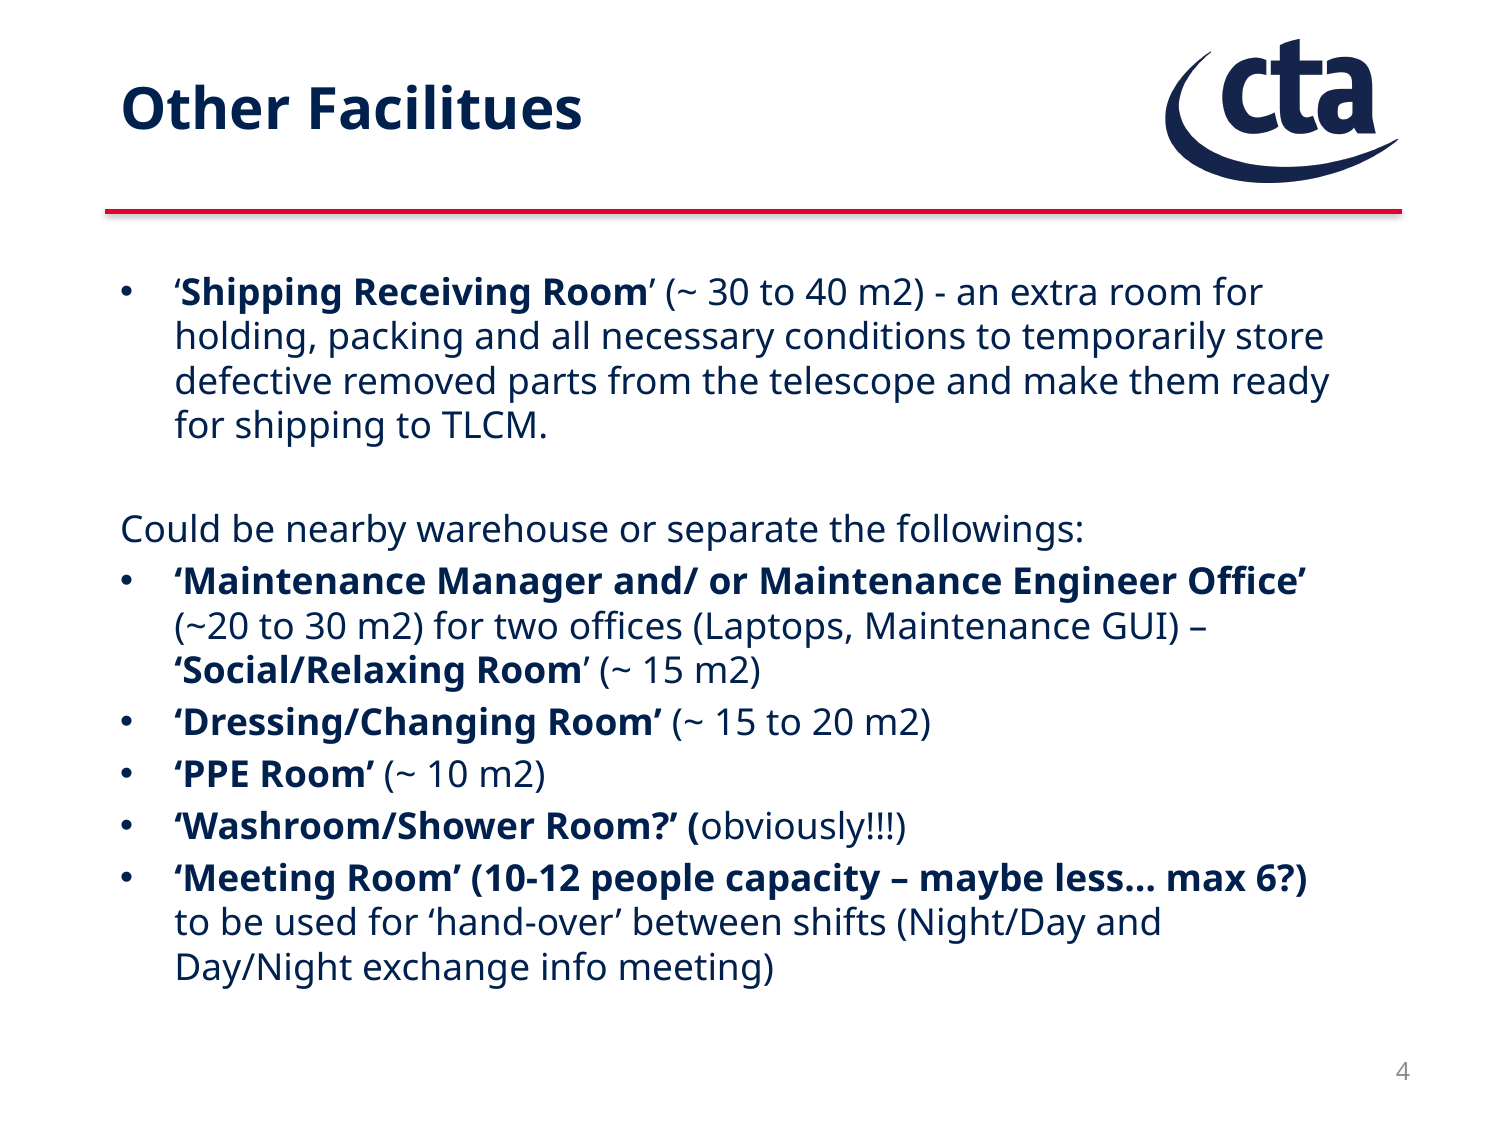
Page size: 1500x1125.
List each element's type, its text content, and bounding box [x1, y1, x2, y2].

picture [1165, 29, 1420, 183]
slide_number 4 [1074, 1042, 1425, 1103]
list ‘Shipping Receiving Room’ (~ 30 to 40 m2) - an extra room for holding, packing and all necessary conditions to temporarily store defective removed parts from the telescope and make them ready for shipping to TLCM. Could be nearby warehouse or separate the followings: ‘Maintenance Manager and/ or Maintenance Engineer Office’ (~20 to 30 m2) for two offices (Laptops, Maintenance GUI) – ‘Social/Relaxing Room’ (~ 15 m2) ‘Dressing/Changing Room’ (~ 15 to 20 m2) ‘PPE Room’ (~ 10 m2) ‘Washroom/Shower Room?’ (obviously!!!) ‘Meeting Room’ (10-12 people capacity – maybe less… max 6?) to be used for ‘hand-over’ between shifts (Night/Day and Day/Night exchange info meeting) [105, 260, 1358, 1004]
title Other Facilitues [105, 39, 1138, 175]
